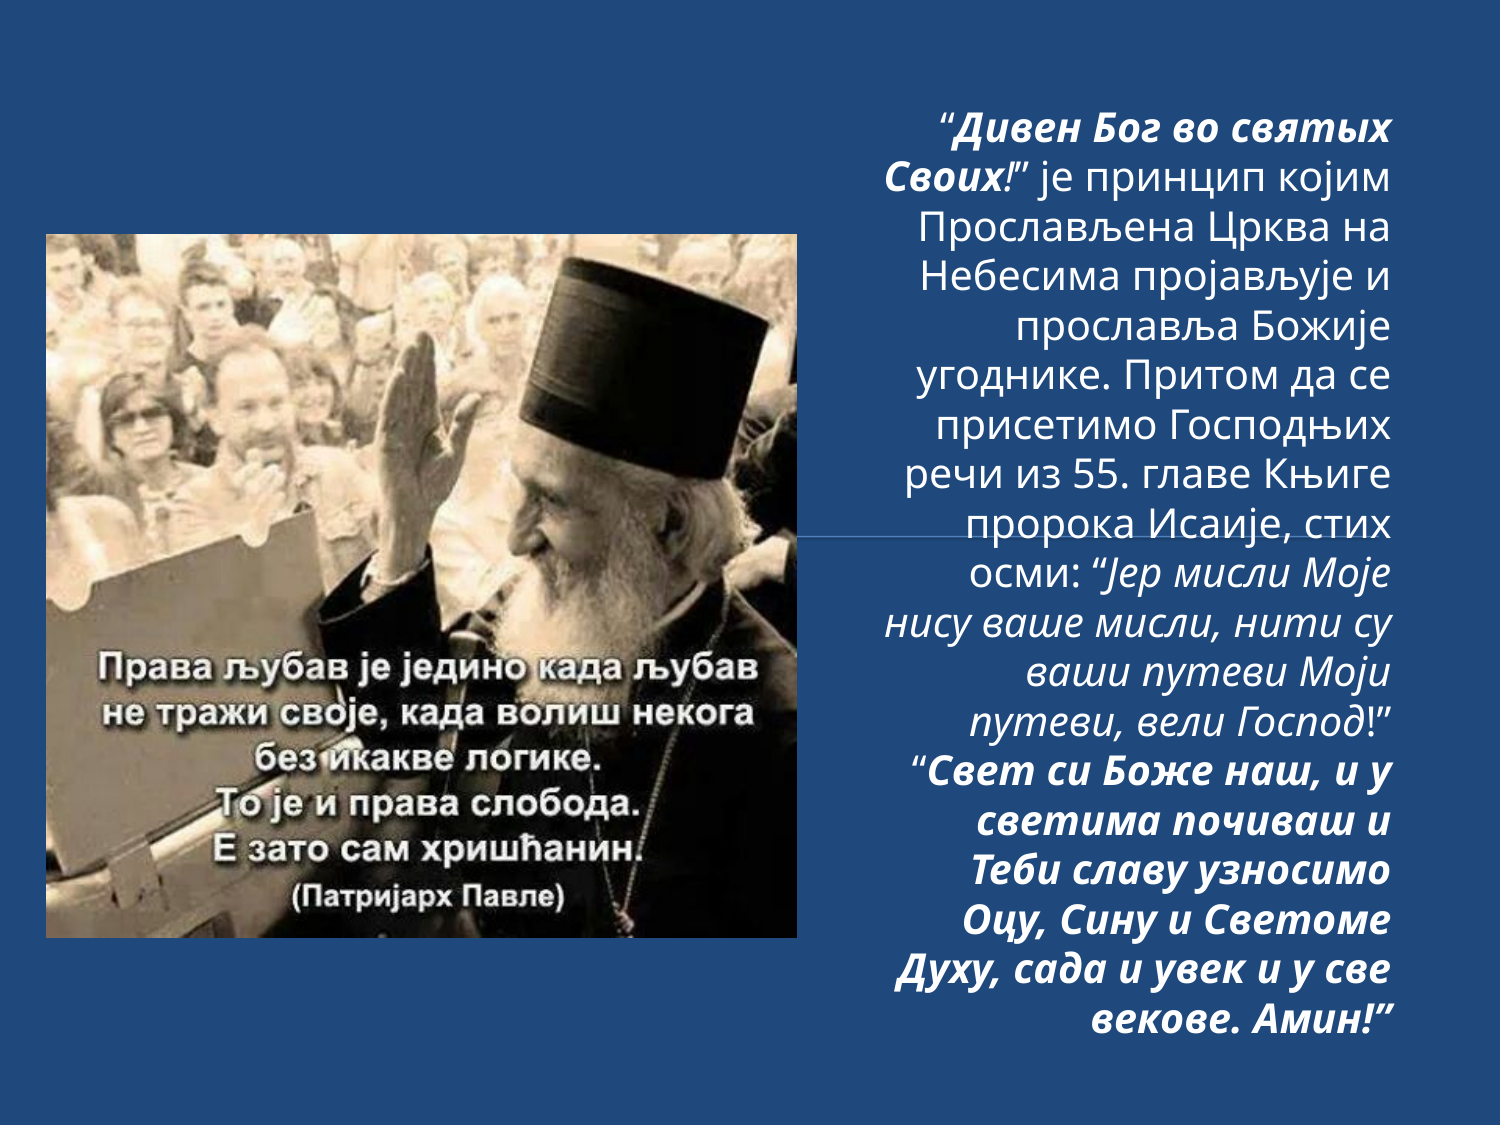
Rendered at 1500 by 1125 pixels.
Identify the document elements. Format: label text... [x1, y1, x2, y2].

list “Дивен Бог во святых Своих!” је принцип којим Прослављена Црква на Небесима пројављује и прославља Божије угоднике. Притом да се присетимо Господњих речи из 55. главе Књиге пророка Исаије, стих осми: “Јер мисли Mоје нису ваше мисли, нити су ваши путеви Mоји путеви, вели Господ!” “Cвет си Боже наш, и у светима почиваш и Теби славу узносимо Оцу, Сину и Светоме Духу, сaдa и увек и у све векове. Амин!” [867, 93, 1413, 1079]
picture [46, 234, 798, 938]
